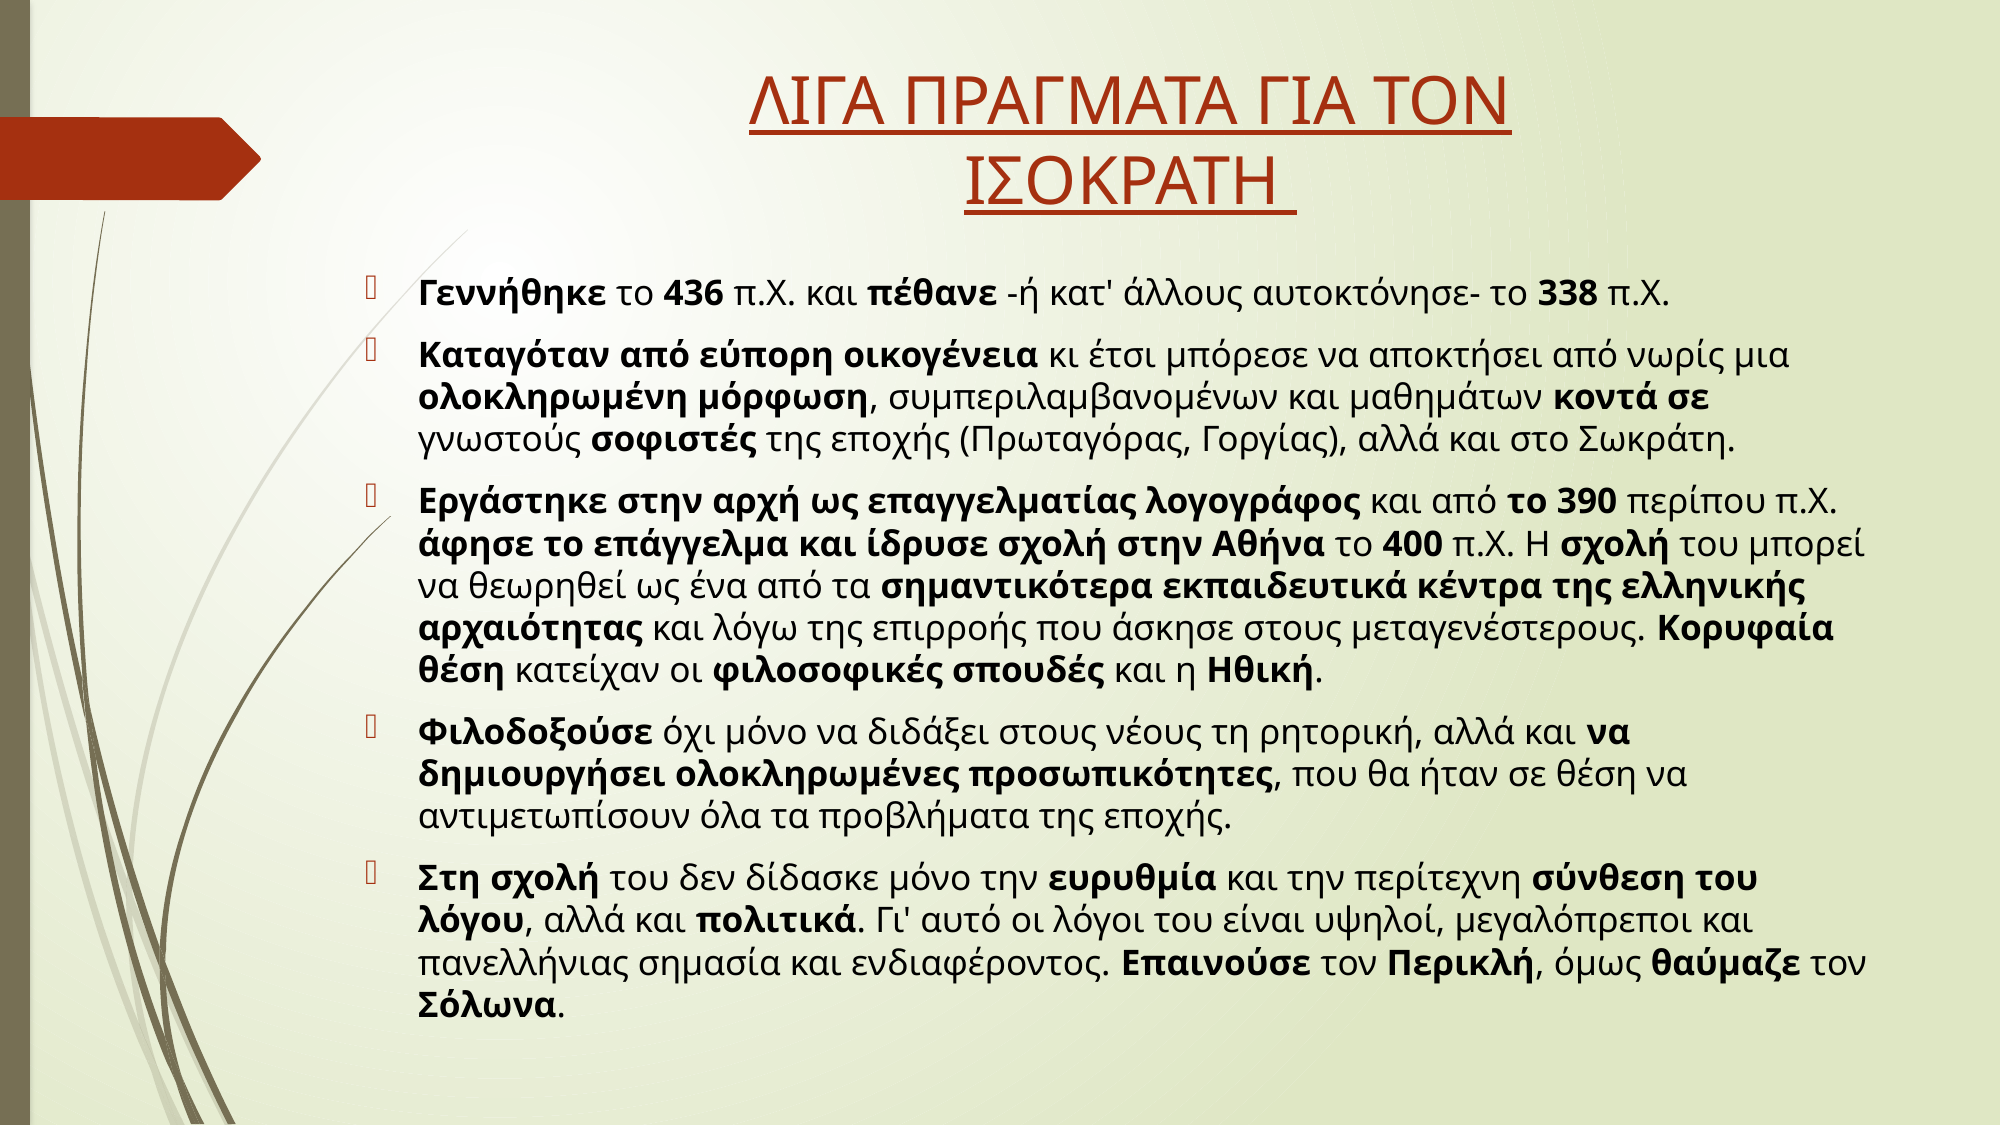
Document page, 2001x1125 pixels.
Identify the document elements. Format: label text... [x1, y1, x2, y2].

list Γεννήθηκε το 436 π.Χ. και πέθανε -ή κατ' άλλους αυτοκτόνησε- το 338 π.Χ. Καταγόταν από εύπορη οικογένεια κι έτσι μπόρεσε να αποκτήσει από νωρίς μια ολοκληρωμένη μόρφωση, συμπεριλαμβανομένων και μαθημάτων κοντά σε γνωστούς σοφιστές της εποχής (Πρωταγόρας, Γοργίας), αλλά και στο Σωκράτη. Εργάστηκε στην αρχή ως επαγγελματίας λογογράφος και από το 390 περίπου π.Χ. άφησε το επάγγελμα και ίδρυσε σχολή στην Αθήνα το 400 π.Χ. H σχολή του μπορεί να θεωρηθεί ως ένα από τα σημαντικότερα εκπαιδευτικά κέντρα της ελληνικής αρχαιότητας και λόγω της επιρροής που άσκησε στους μεταγενέστερους. Κορυφαία θέση κατείχαν οι φιλοσοφικές σπουδές και η Ηθική. Φιλοδοξούσε όχι μόνο να διδάξει στους νέους τη ρητορική, αλλά και να δημιουργήσει ολοκληρωμένες προσωπικότητες, που θα ήταν σε θέση να αντιμετωπίσουν όλα τα προβλήματα της εποχής. Στη σχολή του δεν δίδασκε μόνο την ευρυθμία και την περίτεχνη σύνθεση του λόγου, αλλά και πολιτικά. Γι' αυτό οι λόγοι του είναι υψηλοί, μεγαλόπρεποι και πανελλήνιας σημασία και ενδιαφέροντος. Επαινούσε τον Περικλή, όμως θαύμαζε τον Σόλωνα. [350, 263, 1888, 1035]
title ΛΙΓΑ ΠΡΑΓΜΑΤΑ ΓΙΑ ΤΟΝ ΙΣΟΚΡΑΤΗ [373, 50, 1888, 227]
